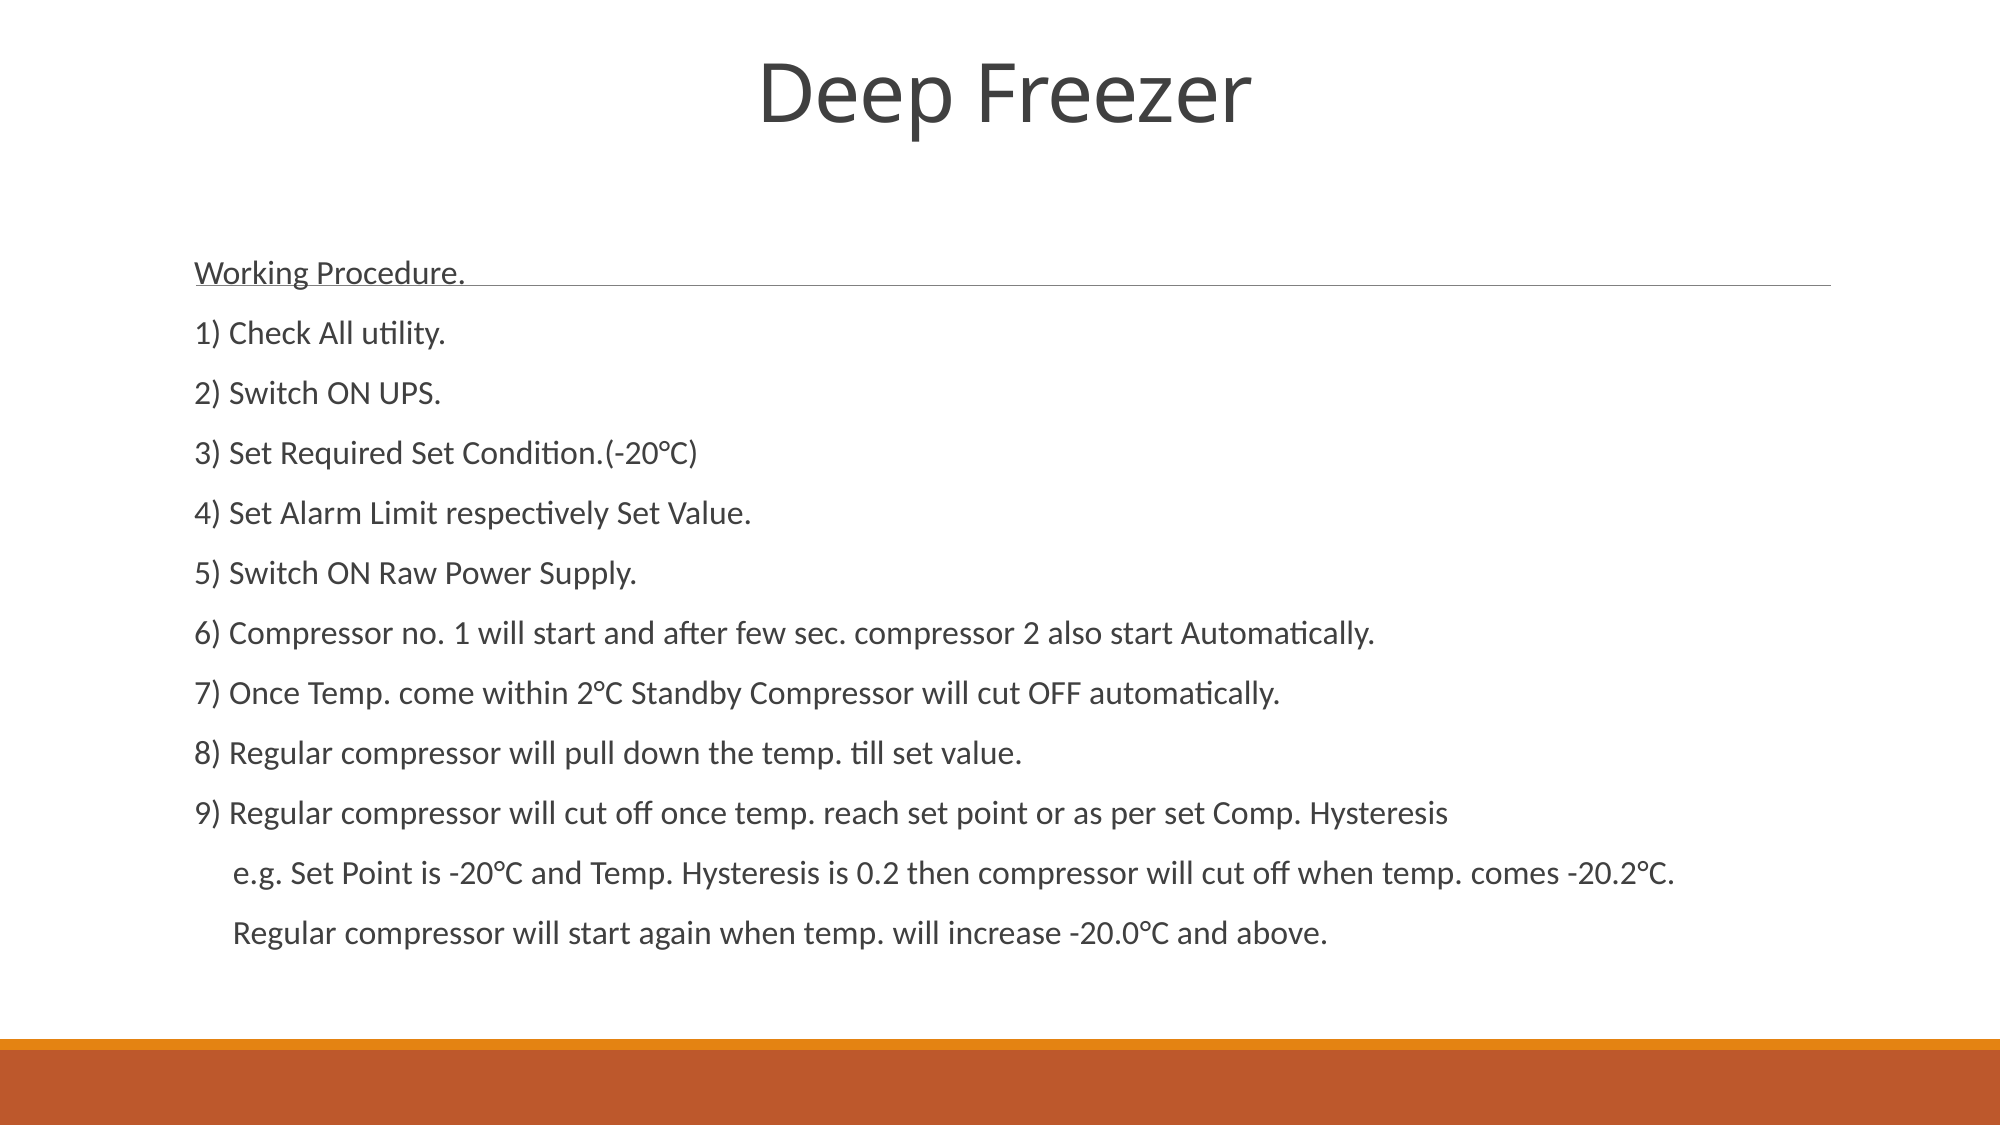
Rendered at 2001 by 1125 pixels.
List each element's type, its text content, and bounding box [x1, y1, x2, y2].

title Deep Freezer [180, 47, 1830, 147]
list Working Procedure. 1) Check All utility. 2) Switch ON UPS. 3) Set Required Set Condition.(-20°C) 4) Set Alarm Limit respectively Set Value. 5) Switch ON Raw Power Supply. 6) Compressor no. 1 will start and after few sec. compressor 2 also start Automatically. 7) Once Temp. come within 2°C Standby Compressor will cut OFF automatically. 8) Regular compressor will pull down the temp. till set value. 9) Regular compressor will cut off once temp. reach set point or as per set Comp. Hysteresis e.g. Set Point is -20°C and Temp. Hysteresis is 0.2 then compressor will cut off when temp. comes -20.2°C. Regular compressor will start again when temp. will increase -20.0°C and above. [180, 248, 1830, 963]
